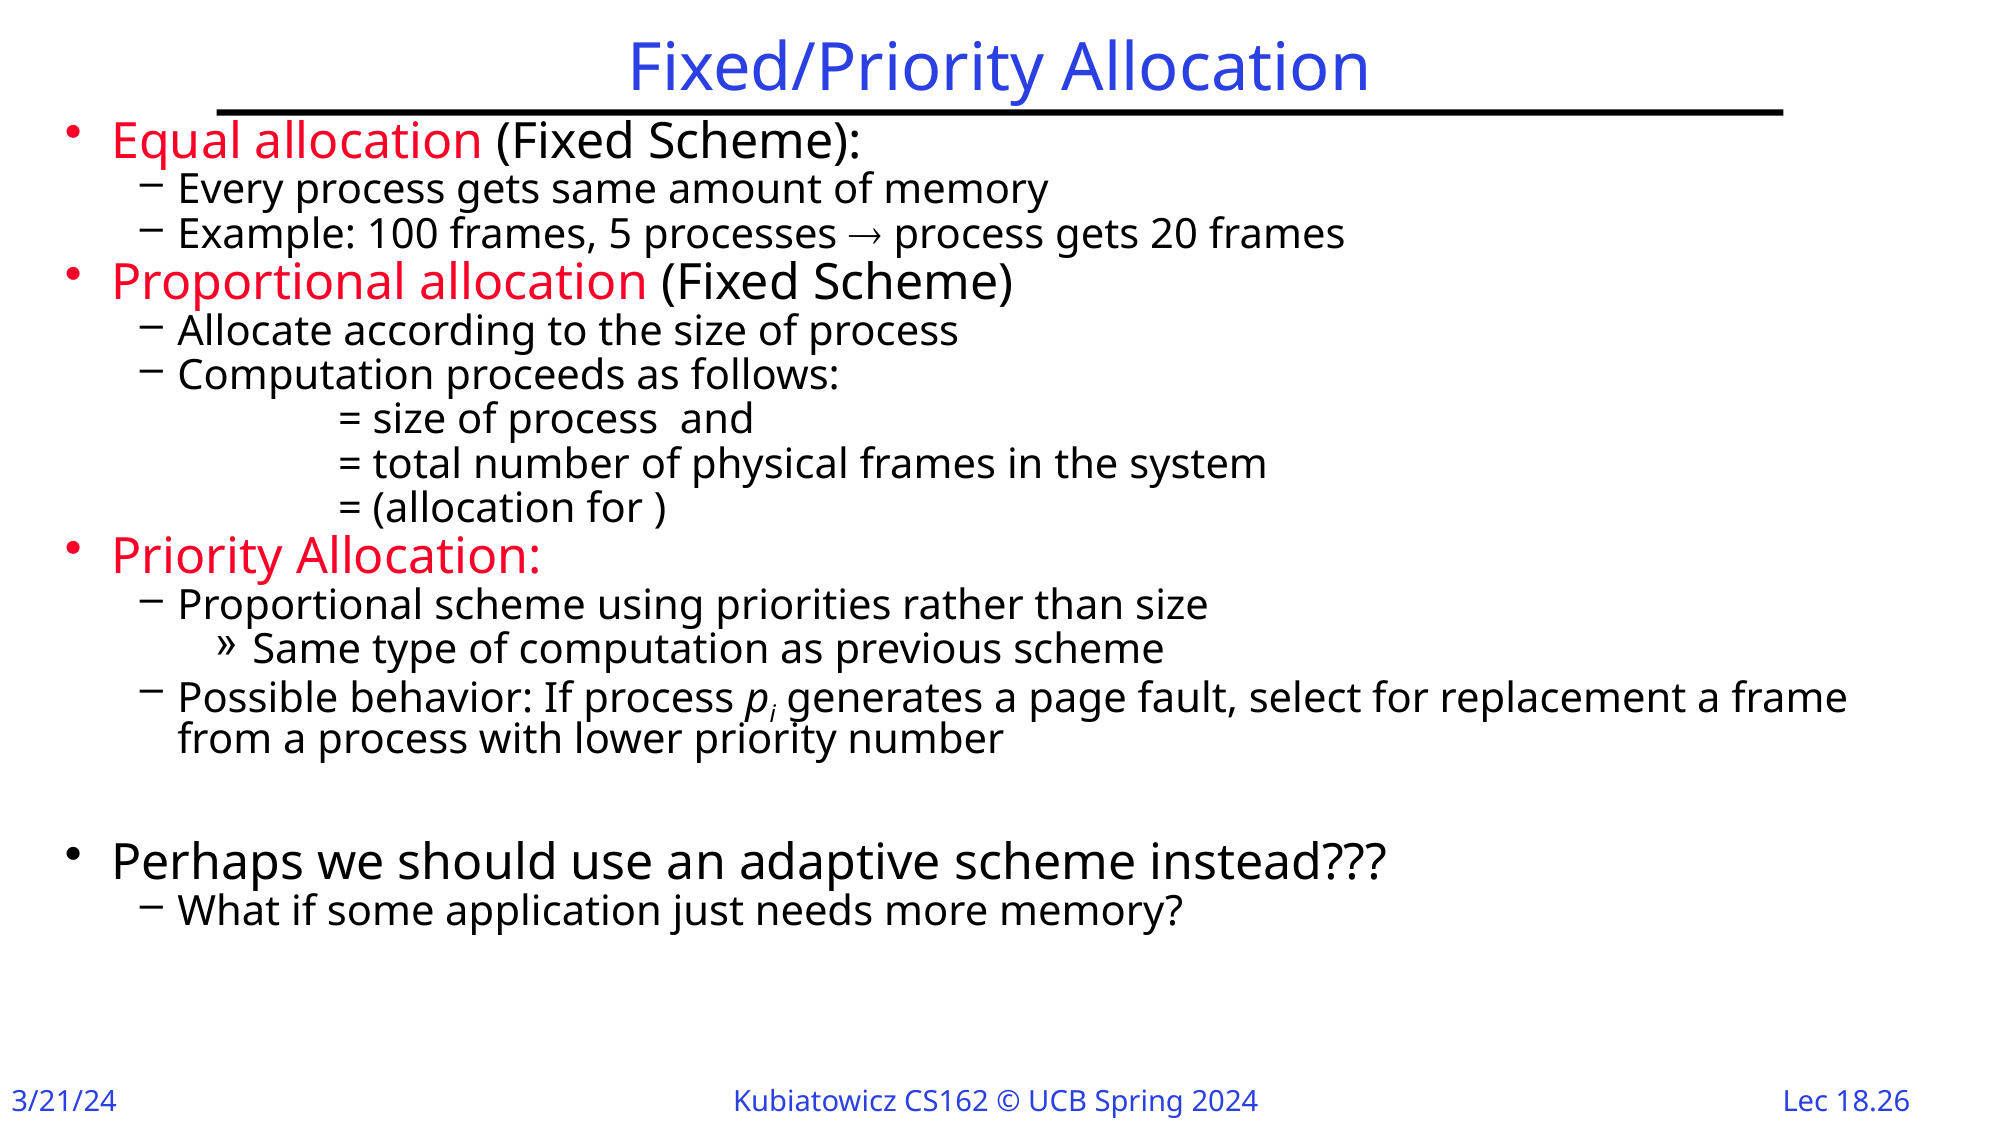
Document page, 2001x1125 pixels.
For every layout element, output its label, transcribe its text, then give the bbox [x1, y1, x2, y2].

title Fixed/Priority Allocation [216, 24, 1784, 113]
